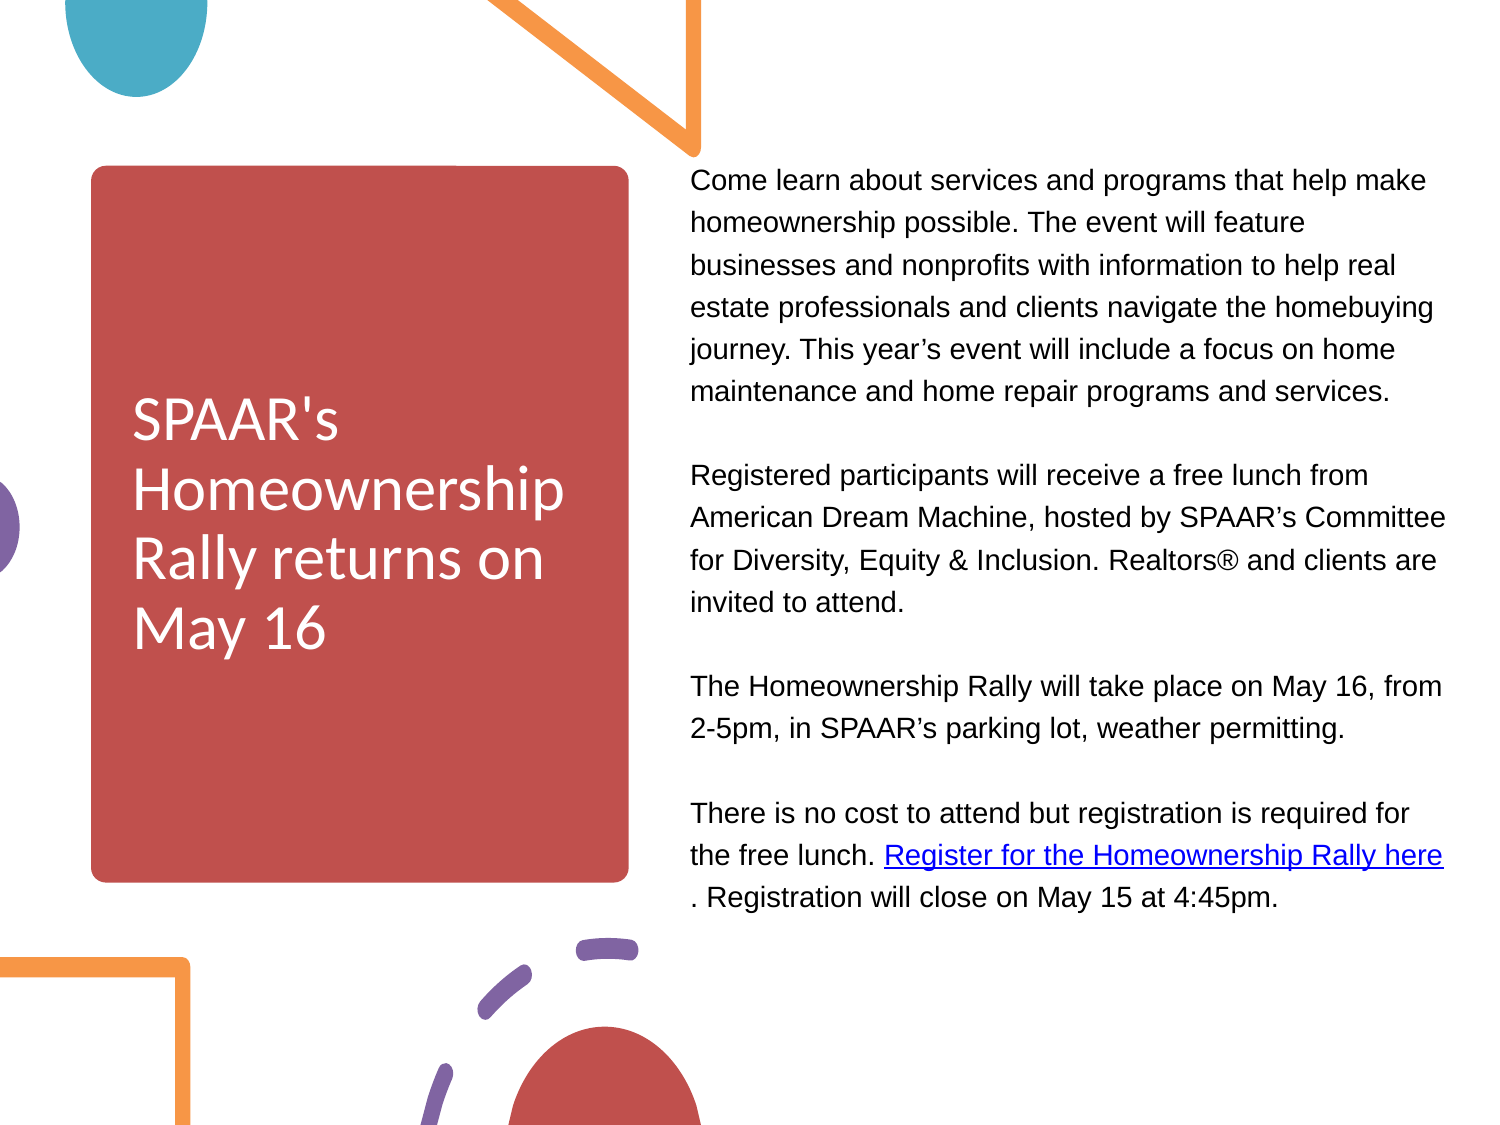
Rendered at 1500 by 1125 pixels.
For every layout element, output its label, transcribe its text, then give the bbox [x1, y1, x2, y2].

text_box [487, 0, 702, 145]
text_box [88, 163, 631, 885]
text_box Come learn about services and programs that help make homeownership possible. The event will feature businesses and nonprofits with information to help real estate professionals and clients navigate the homebuying journey. This year’s event will include a focus on home maintenance and home repair programs and services. Registered participants will receive a free lunch from American Dream Machine, hosted by SPAAR’s Committee for Diversity, Equity & Inclusion. Realtors® and clients are invited to attend. The Homeownership Rally will take place on May 16, from 2-5pm, in SPAAR’s parking lot, weather permitting. There is no cost to attend but registration is required for the free lunch. Register for the Homeownership Rally here. Registration will close on May 15 at 4:45pm. [675, 134, 1463, 937]
text_box [0, 957, 191, 1125]
text_box [420, 1063, 454, 1125]
text_box [477, 964, 532, 1020]
text_box [0, 479, 22, 575]
text_box [575, 937, 639, 961]
title SPAAR's Homeownership Rally returns on May 16 [117, 182, 603, 866]
text_box [0, 0, 1500, 1125]
text_box [63, 0, 210, 100]
text_box [506, 1024, 704, 1125]
